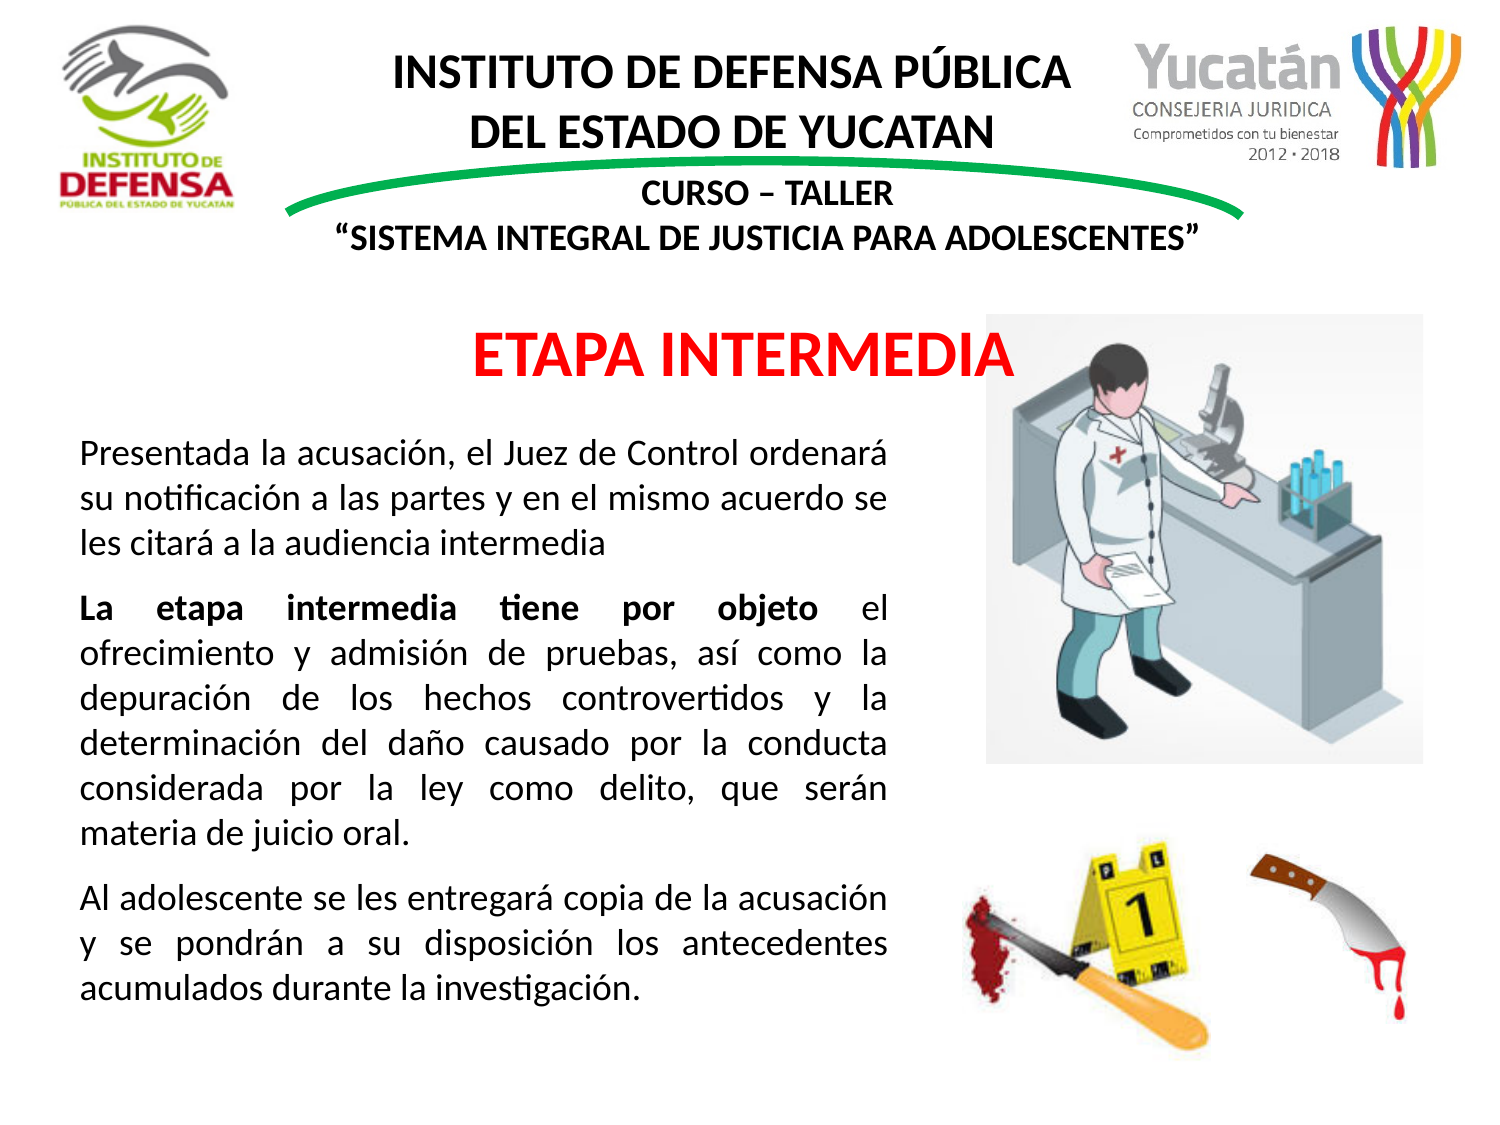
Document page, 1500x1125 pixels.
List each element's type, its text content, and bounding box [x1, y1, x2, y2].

picture [985, 314, 1424, 764]
text_box CURSO – TALLER “SISTEMA INTEGRAL DE JUSTICIA PARA ADOLESCENTES” [301, 160, 1235, 266]
text_box ETAPA INTERMEDIA [53, 302, 1436, 398]
picture [52, 18, 244, 214]
text_box [286, 204, 301, 214]
text_box [1235, 211, 1242, 218]
text_box Presentada la acusación, el Juez de Control ordenará su notificación a las partes y en el mismo acuerdo se les citará a la audiencia intermedia La etapa intermedia tiene por objeto el ofrecimiento y admisión de pruebas, así como la depuración de los hechos controvertidos y la determinación del daño causado por la conducta considerada por la ley como delito, que serán materia de juicio oral. Al adolescente se les entregará copia de la acusación y se pondrán a su disposición los antecedentes acumulados durante la investigación. [64, 420, 904, 1016]
picture [962, 822, 1211, 1071]
text_box INSTITUTO DE DEFENSA PÚBLICA DEL ESTADO DE YUCATAN [289, 30, 1110, 166]
picture [1115, 18, 1465, 170]
picture [1245, 822, 1429, 1024]
